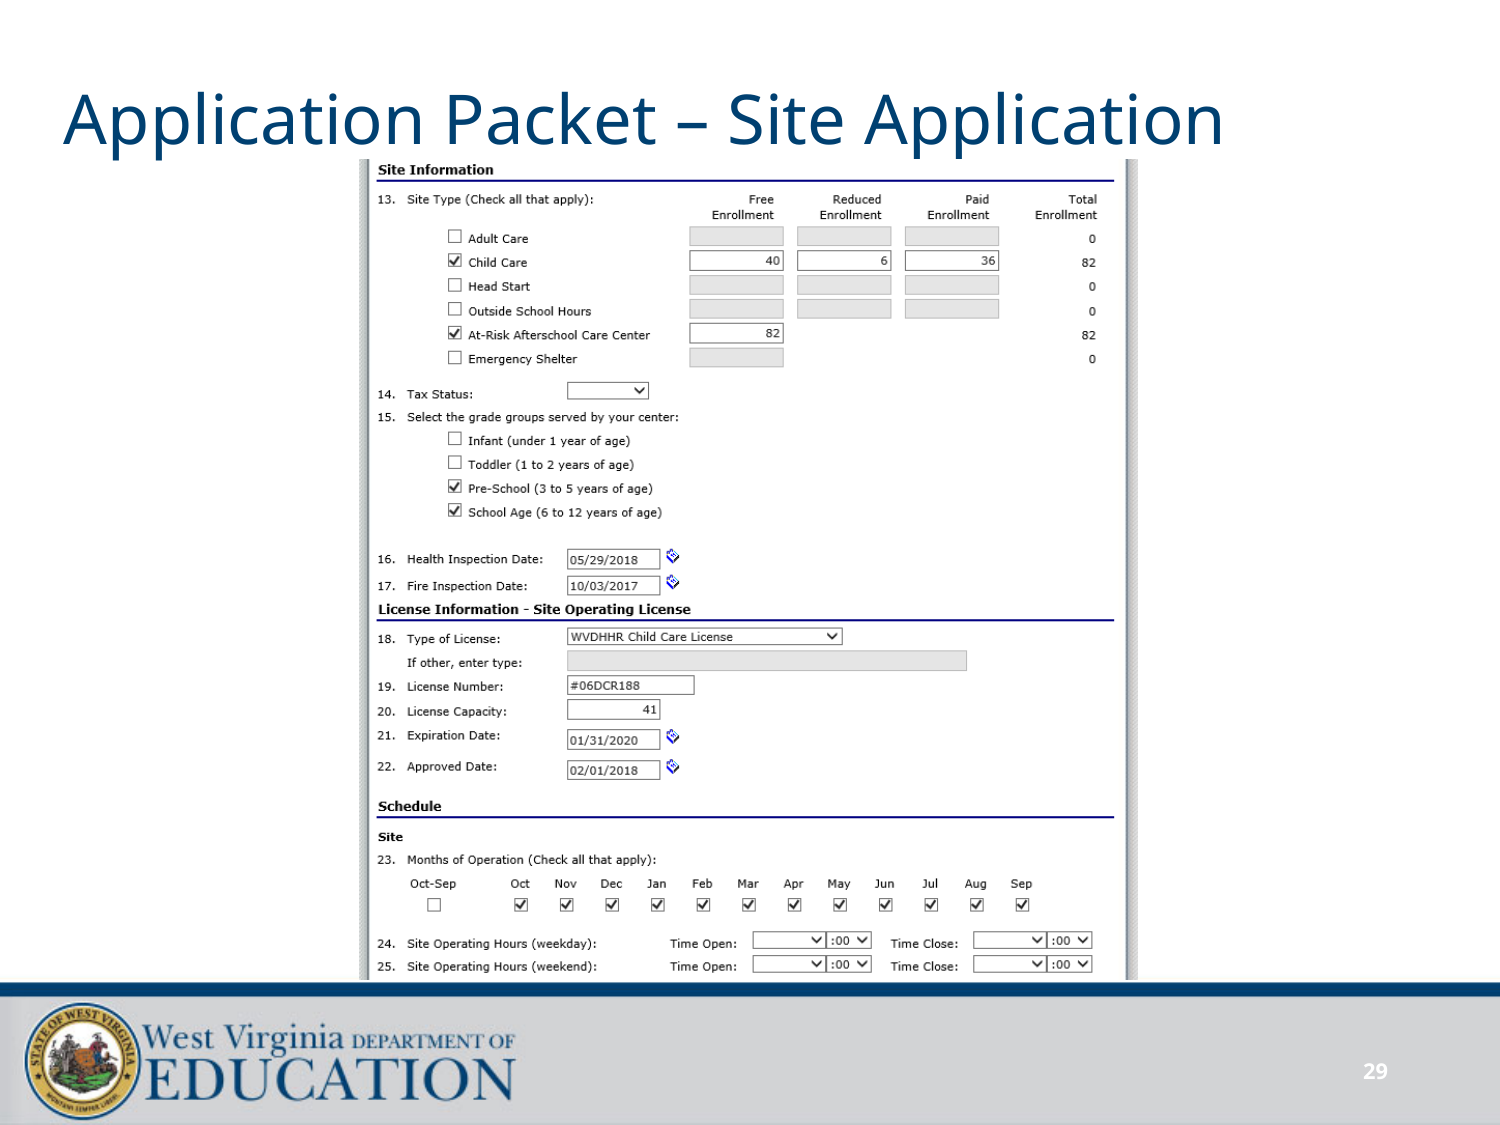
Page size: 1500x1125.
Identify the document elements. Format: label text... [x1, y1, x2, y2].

title Application Packet – Site Application [49, 7, 1448, 238]
picture [0, 0, 1500, 1125]
slide_number 29 [1303, 1042, 1448, 1103]
